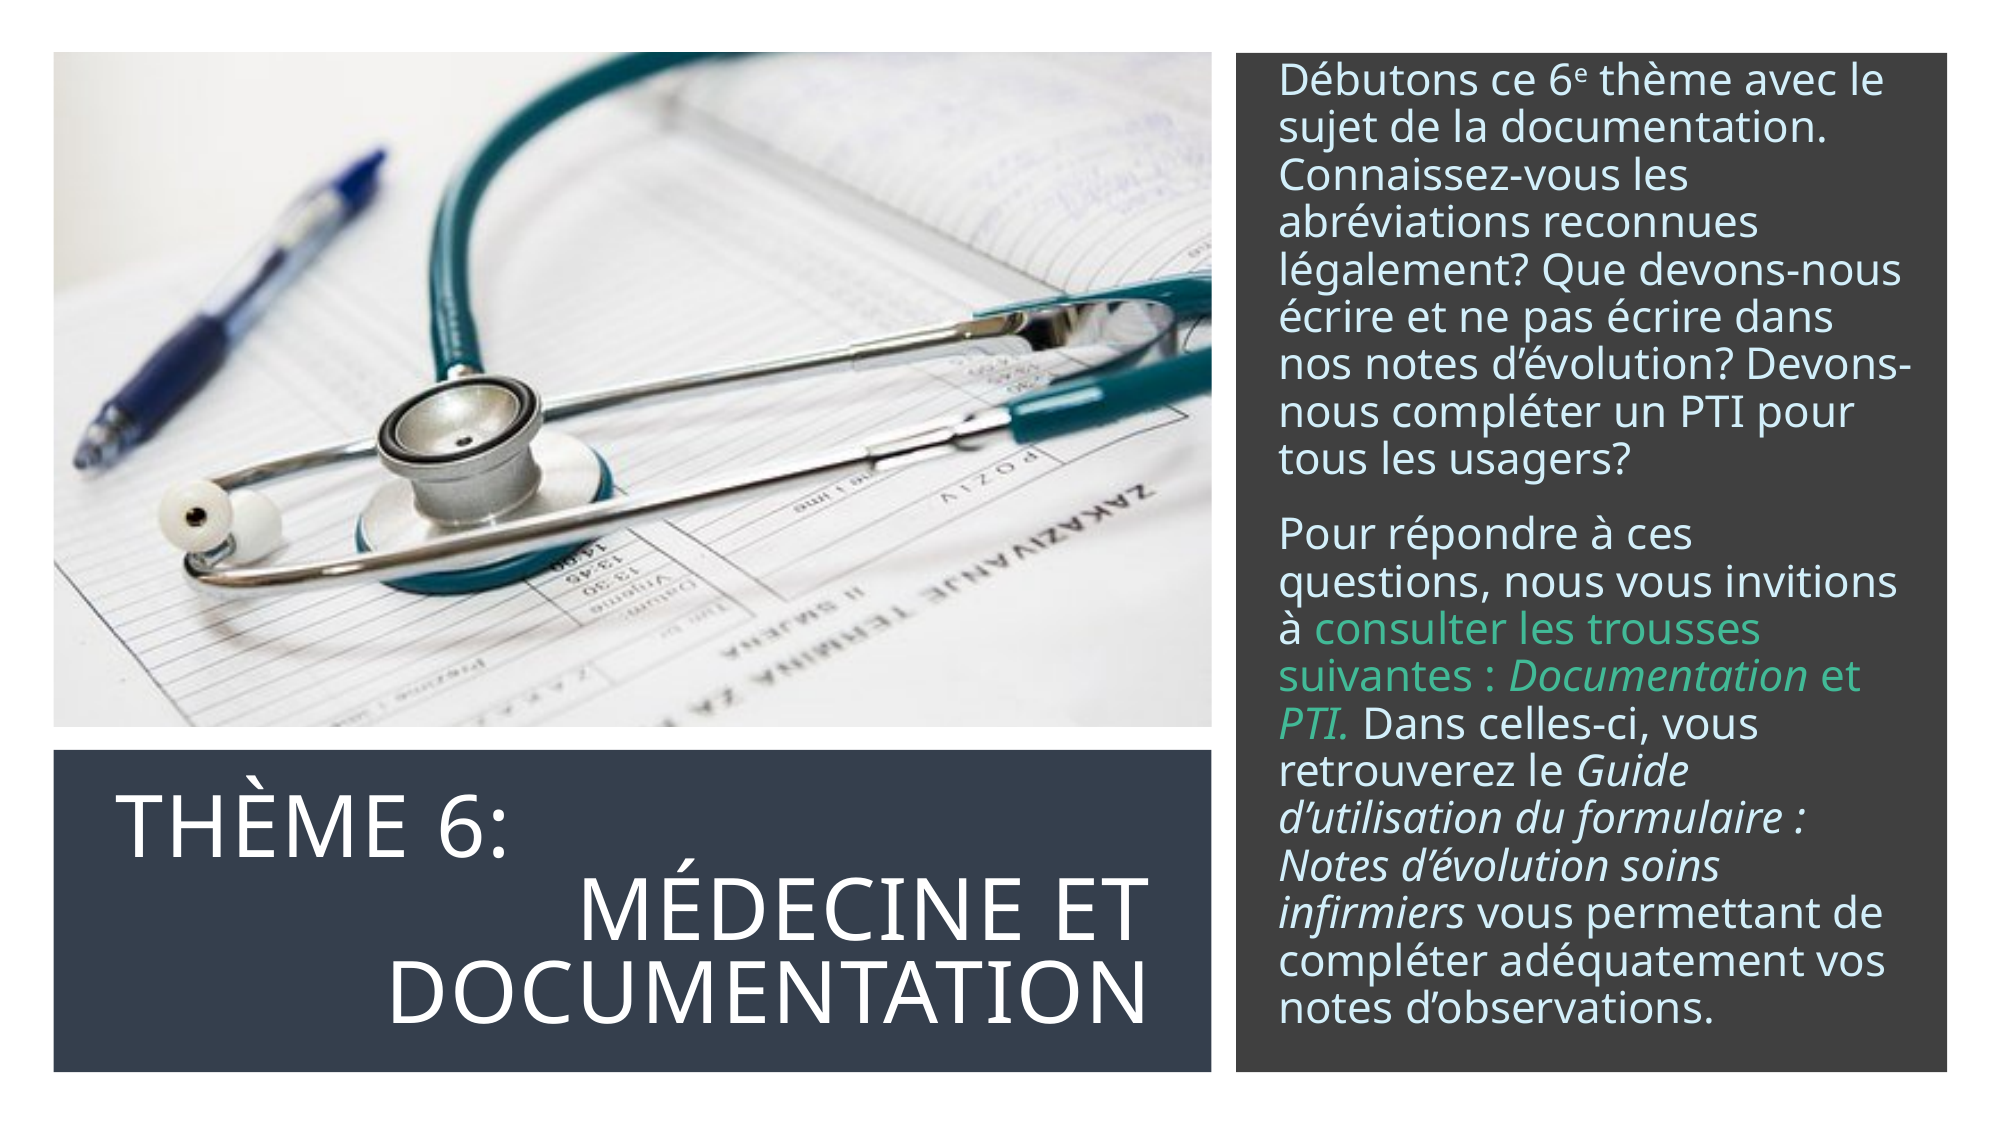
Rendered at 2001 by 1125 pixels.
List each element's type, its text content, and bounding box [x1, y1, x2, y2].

text_box [52, 749, 1213, 1073]
title Thème 6: médecine et documentation [85, 782, 1168, 1049]
picture [53, 52, 1212, 727]
text_box [1235, 51, 1948, 1074]
list Débutons ce 6e thème avec le sujet de la documentation. Connaissez-vous les abréviations reconnues légalement? Que devons-nous écrire et ne pas écrire dans nos notes d’évolution? Devons-nous compléter un PTI pour tous les usagers? Pour répondre à ces questions, nous vous invitions à consulter les trousses suivantes : Documentation et PTI. Dans celles-ci, vous retrouverez le Guide d’utilisation du formulaire : Notes d’évolution soins infirmiers vous permettant de compléter adéquatement vos notes d’observations. [1256, 50, 1927, 1057]
